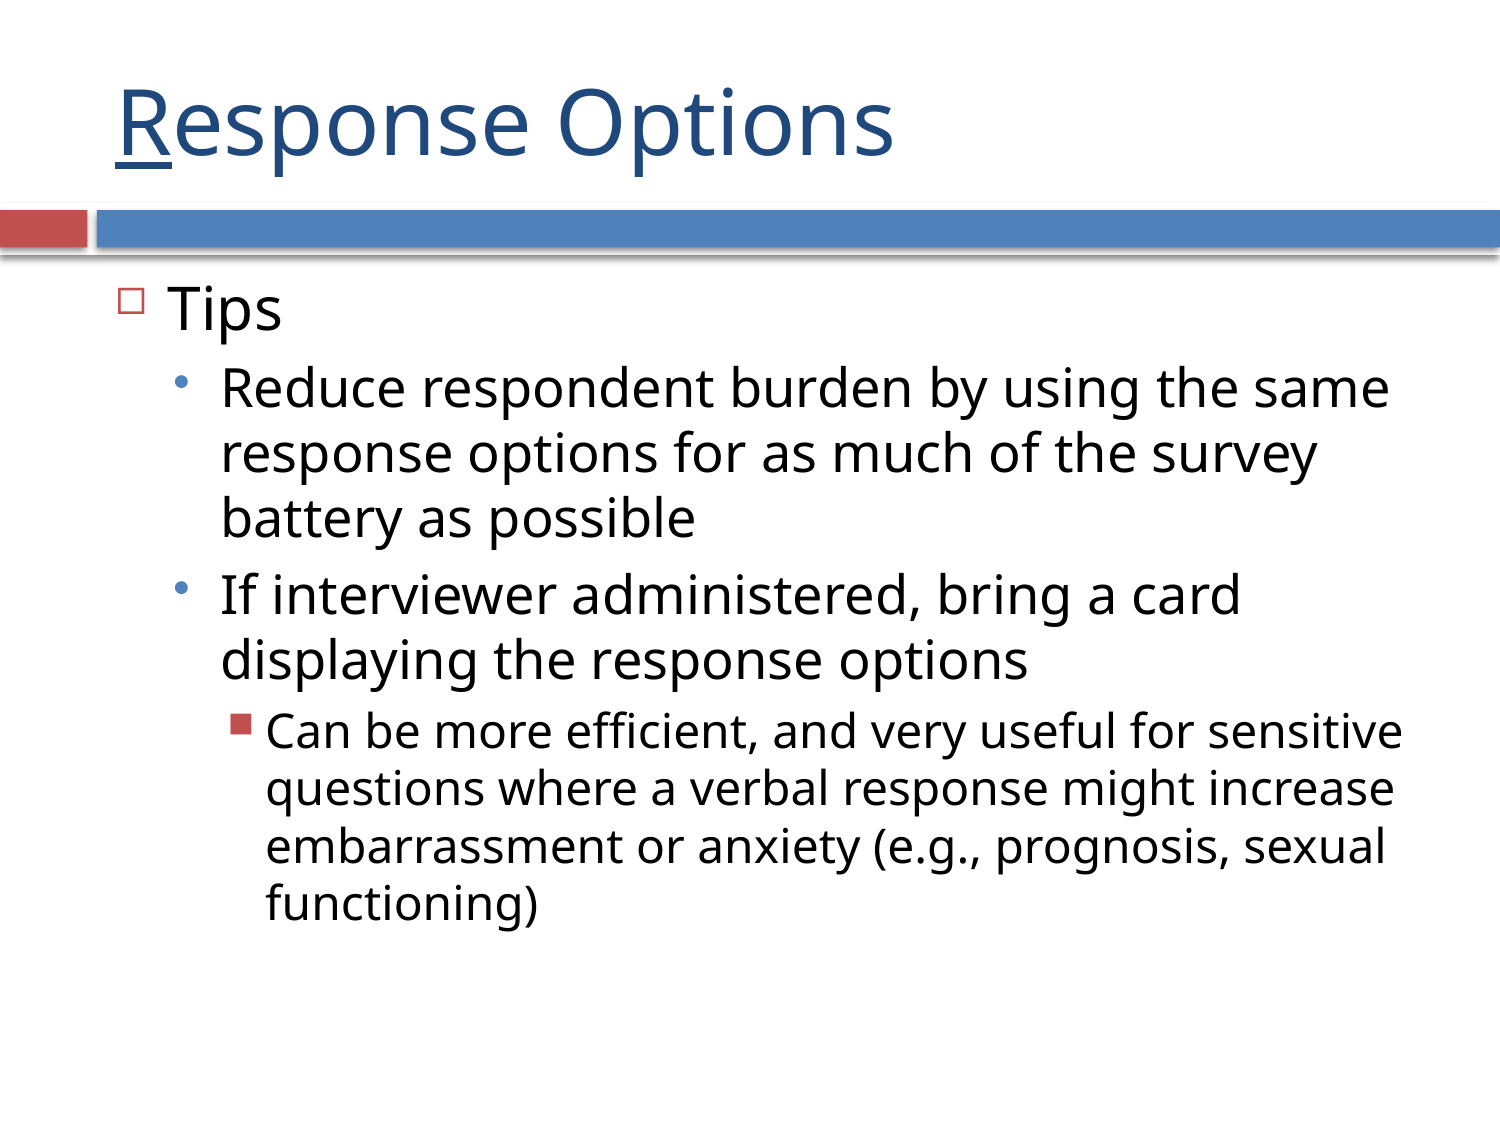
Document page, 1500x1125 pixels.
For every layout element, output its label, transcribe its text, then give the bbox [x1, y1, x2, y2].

list Tips Reduce respondent burden by using the same response options for as much of the survey battery as possible If interviewer administered, bring a card displaying the response options Can be more efficient, and very useful for sensitive questions where a verbal response might increase embarrassment or anxiety (e.g., prognosis, sexual functioning) [100, 262, 1438, 1005]
title Response Options [100, 37, 1438, 200]
